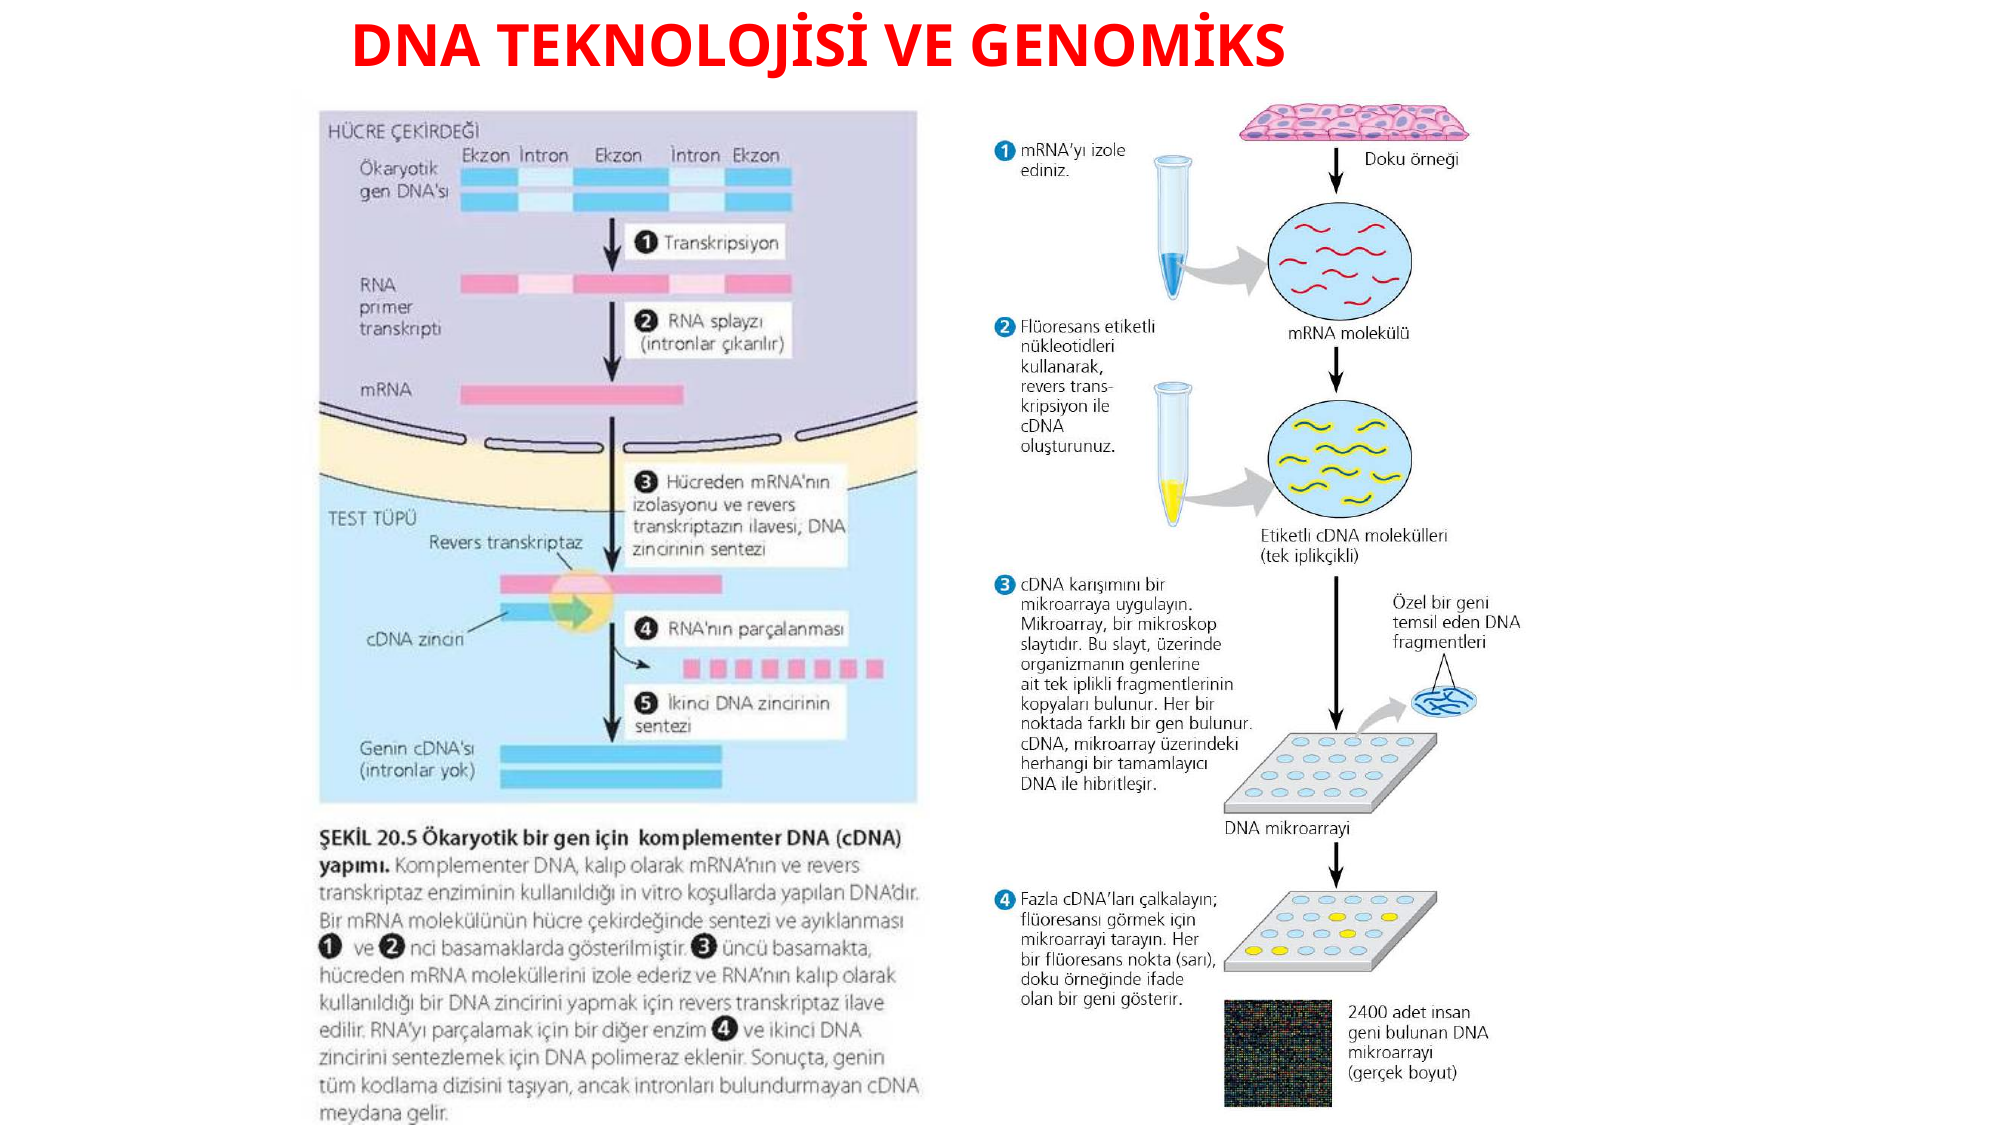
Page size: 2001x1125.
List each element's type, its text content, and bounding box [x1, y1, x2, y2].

picture [291, 89, 930, 1125]
text_box [303, 0, 1653, 95]
picture [976, 96, 1544, 1125]
text_box DNA TEKNOLOJİSİ VE GENOMİKS [350, 0, 1626, 79]
